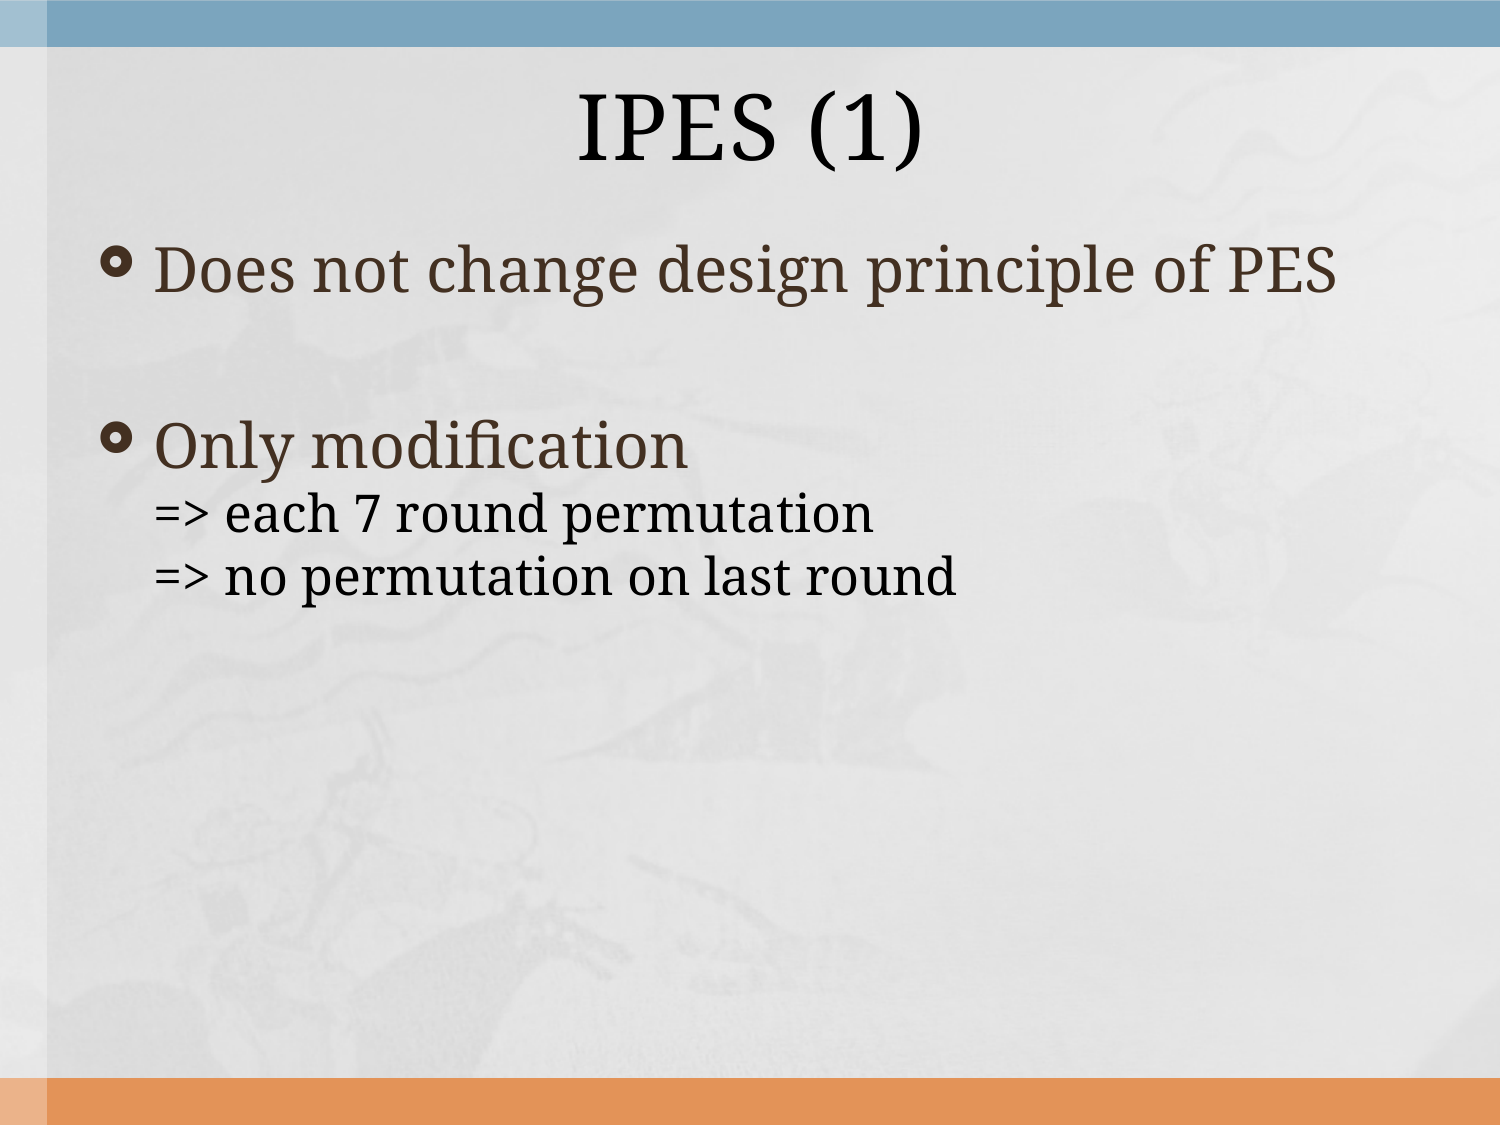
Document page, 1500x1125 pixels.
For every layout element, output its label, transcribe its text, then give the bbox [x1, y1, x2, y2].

title IPES (1) [49, 46, 1454, 202]
list Does not change design principle of PES Only modification => each 7 round permutation => no permutation on last round [82, 222, 1432, 966]
